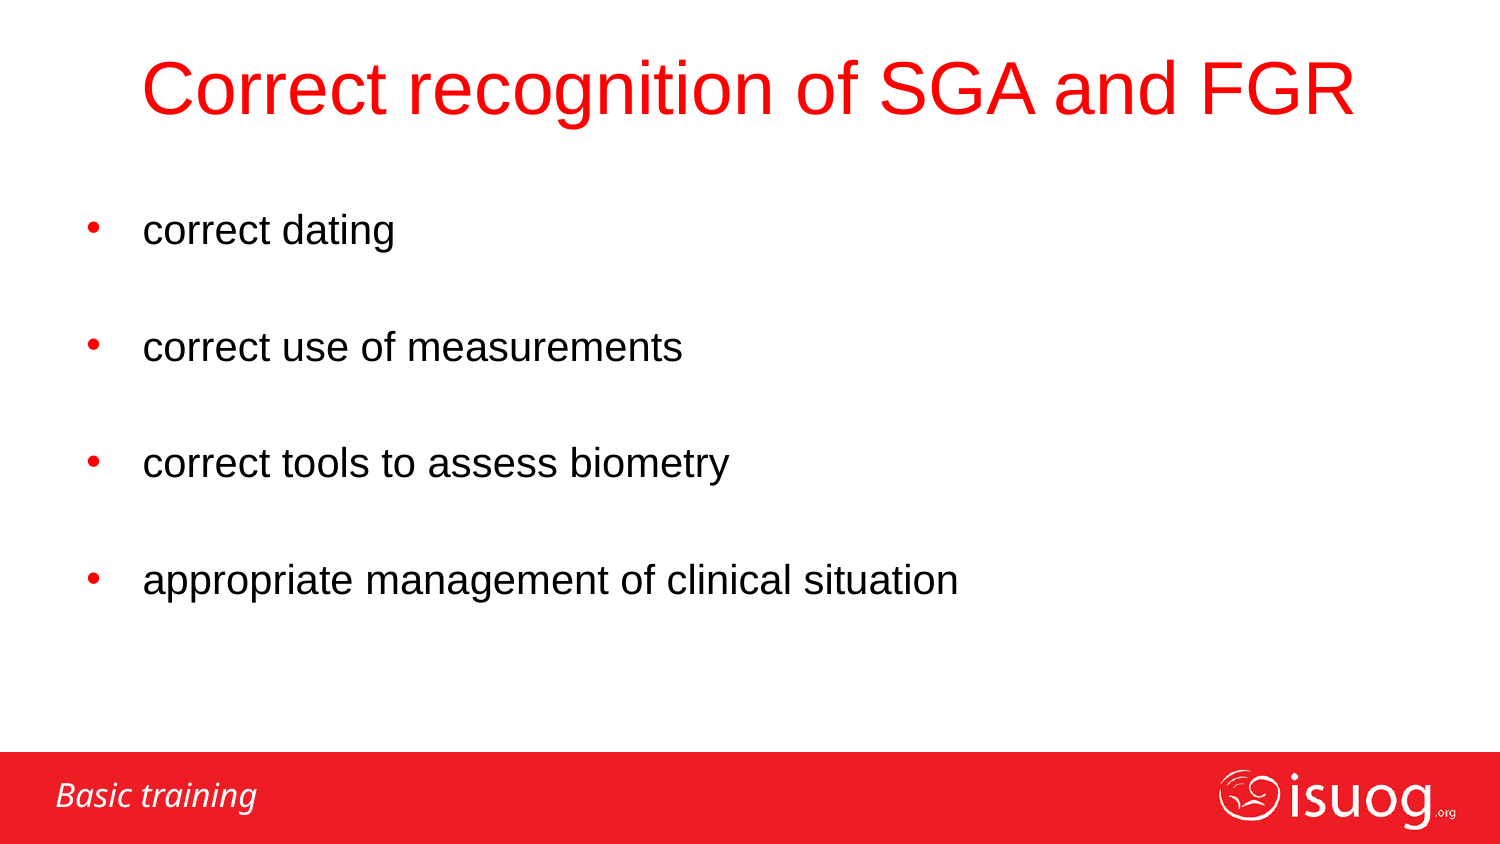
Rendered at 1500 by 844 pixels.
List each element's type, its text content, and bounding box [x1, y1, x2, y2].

list correct dating correct use of measurements correct tools to assess biometry appropriate management of clinical situation [75, 196, 1425, 754]
title Correct recognition of SGA and FGR [75, 33, 1425, 175]
picture [0, 752, 1500, 844]
